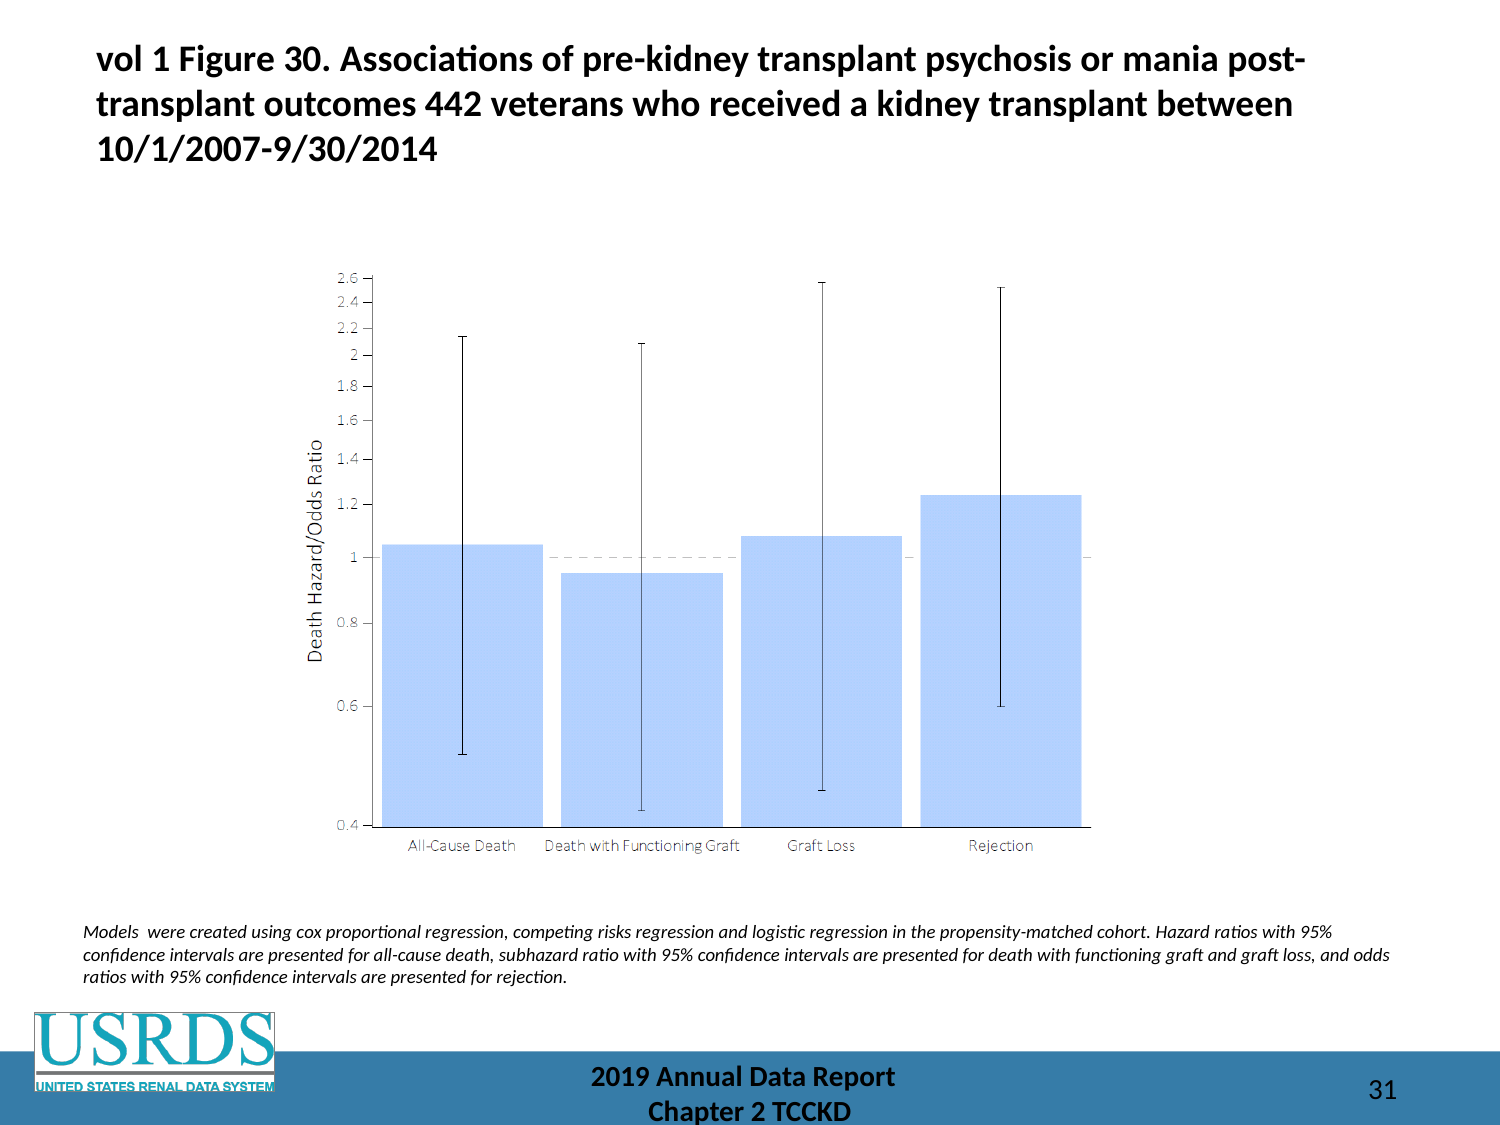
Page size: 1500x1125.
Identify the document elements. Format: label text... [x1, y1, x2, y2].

picture [268, 243, 1107, 858]
text_box Models were created using cox proportional regression, competing risks regression and logistic regression in the propensity-matched cohort. Hazard ratios with 95% confidence intervals are presented for all-cause death, subhazard ratio with 95% confidence intervals are presented for death with functioning graft and graft loss, and odds ratios with 95% confidence intervals are presented for rejection. [68, 912, 1413, 995]
slide_number 31 [1262, 1062, 1413, 1108]
title [68, 0, 1419, 189]
text_box 2019 Annual Data Report Chapter 2 TCCKD [493, 1049, 1007, 1125]
picture [35, 1013, 274, 1091]
text_box vol 1 Figure 30. Associations of pre-kidney transplant psychosis or mania post-transplant outcomes 442 veterans who received a kidney transplant between 10/1/2007-9/30/2014 [81, 26, 1388, 176]
